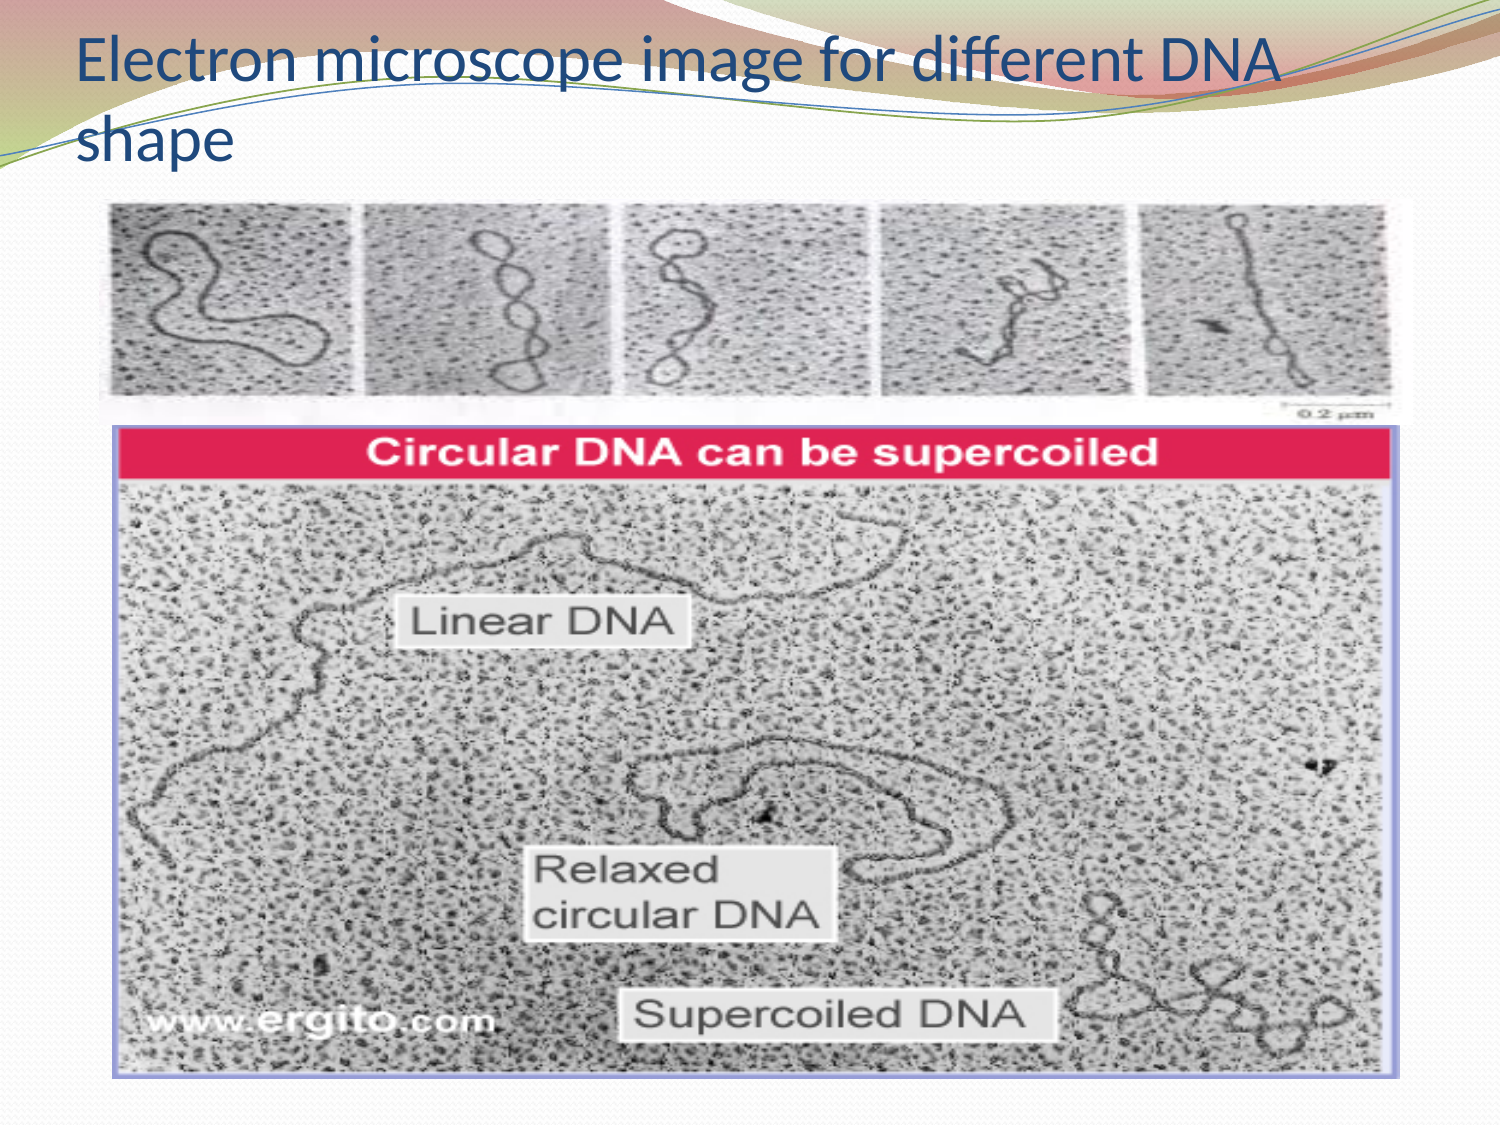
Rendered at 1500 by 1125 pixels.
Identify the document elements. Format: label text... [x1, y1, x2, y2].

title Electron microscope image for different DNA shape [75, 115, 1425, 175]
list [112, 438, 1401, 1079]
picture [99, 199, 1413, 426]
